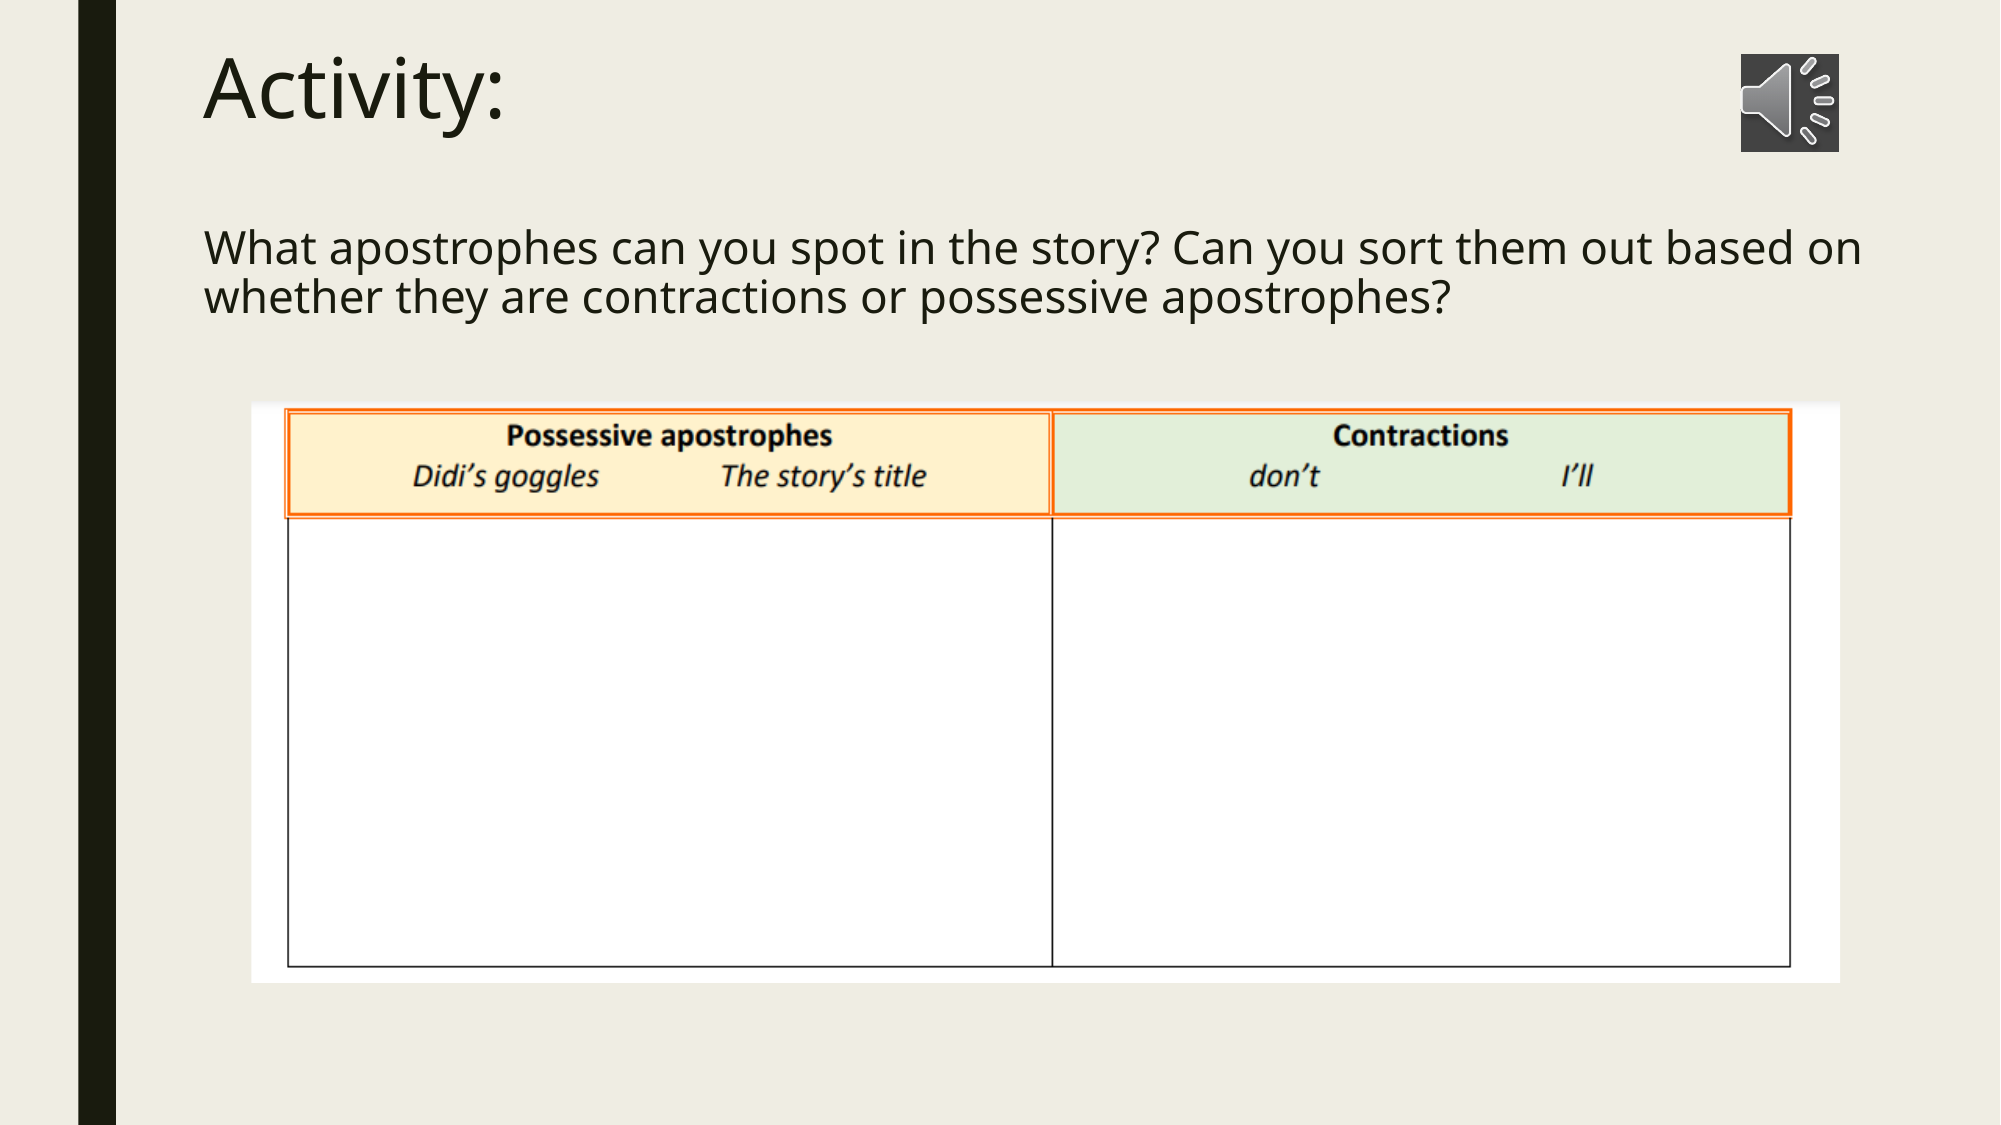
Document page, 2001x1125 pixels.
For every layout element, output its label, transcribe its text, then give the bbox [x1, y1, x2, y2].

text_box Activity: What apostrophes can you spot in the story? Can you sort them out based on whether they are contractions or possessive apostrophes? [189, 40, 1927, 829]
picture [1740, 53, 1841, 154]
picture [251, 401, 1841, 983]
